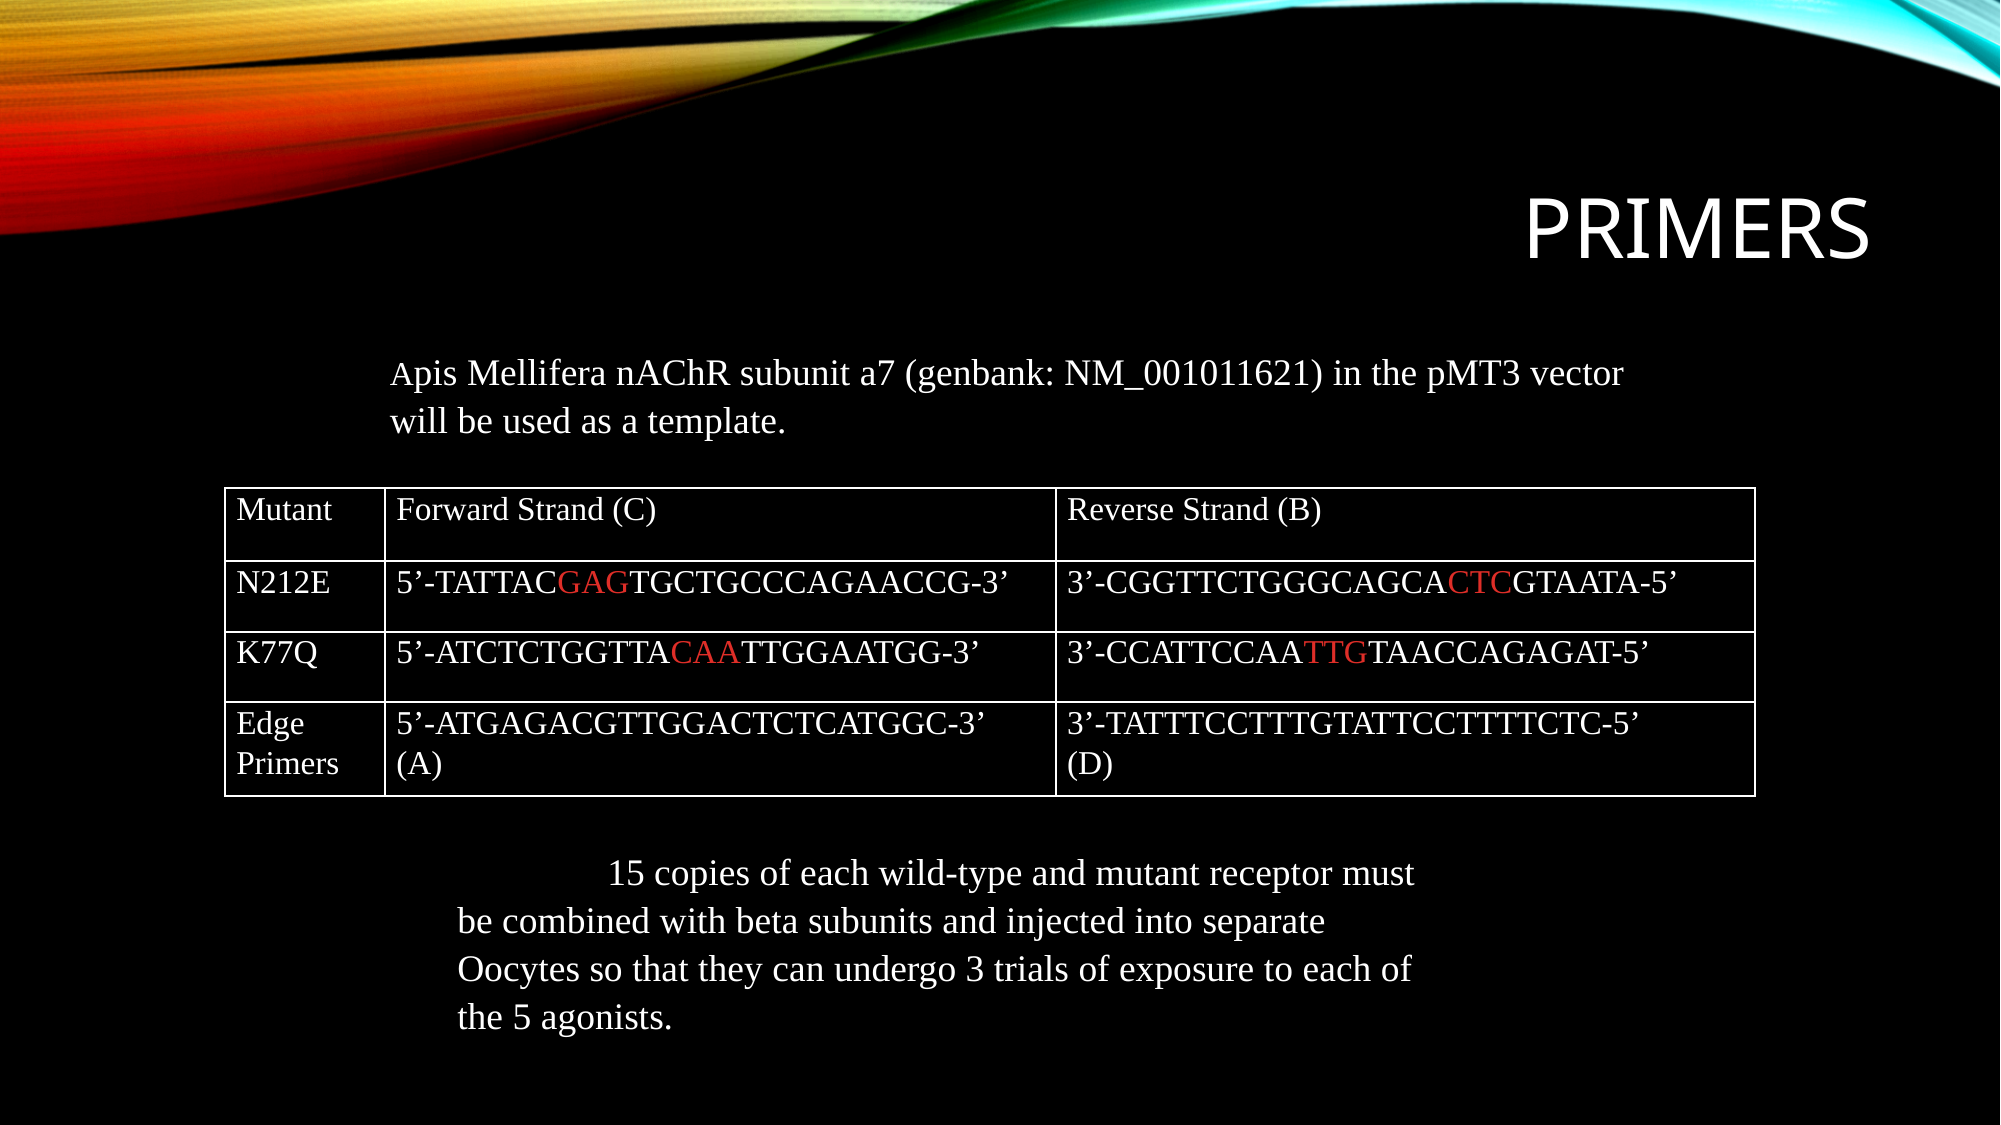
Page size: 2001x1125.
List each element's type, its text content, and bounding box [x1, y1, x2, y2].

table_cell 3’-CCATTCCAATTGTAACCAGAGAT-5’ [1057, 633, 1754, 701]
table_cell K77Q [226, 633, 384, 701]
text_box Apis Mellifera nAChR subunit a7 (genbank: NM_001011621) in the pMT3 vector will be used as a template. [224, 337, 1660, 449]
table_header Reverse Strand (B) [1057, 489, 1754, 560]
table_cell 3’-CGGTTCTGGGCAGCACTCGTAATA-5’ [1057, 562, 1754, 631]
text_box 15 copies of each wild-type and mutant receptor must be combined with beta subunits and injected into separate Oocytes so that they can undergo 3 trials of exposure to each of the 5 agonists. [442, 837, 1443, 1045]
title Primers [474, 125, 1888, 338]
picture [0, 0, 2000, 237]
table_cell Edge Primers [226, 703, 384, 795]
table_cell N212E [226, 562, 384, 631]
table_cell 5’-TATTACGAGTGCTGCCCAGAACCG-3’ [386, 562, 1055, 631]
table_cell 5’-ATGAGACGTTGGACTCTCATGGC-3’ (A) [386, 703, 1055, 795]
table_header Mutant [226, 489, 384, 560]
table_cell 5’-ATCTCTGGTTACAATTGGAATGG-3’ [386, 633, 1055, 701]
table_cell 3’-TATTTCCTTTGTATTCCTTTTCTC-5’ (D) [1057, 703, 1754, 795]
table_header Forward Strand (C) [386, 489, 1055, 560]
